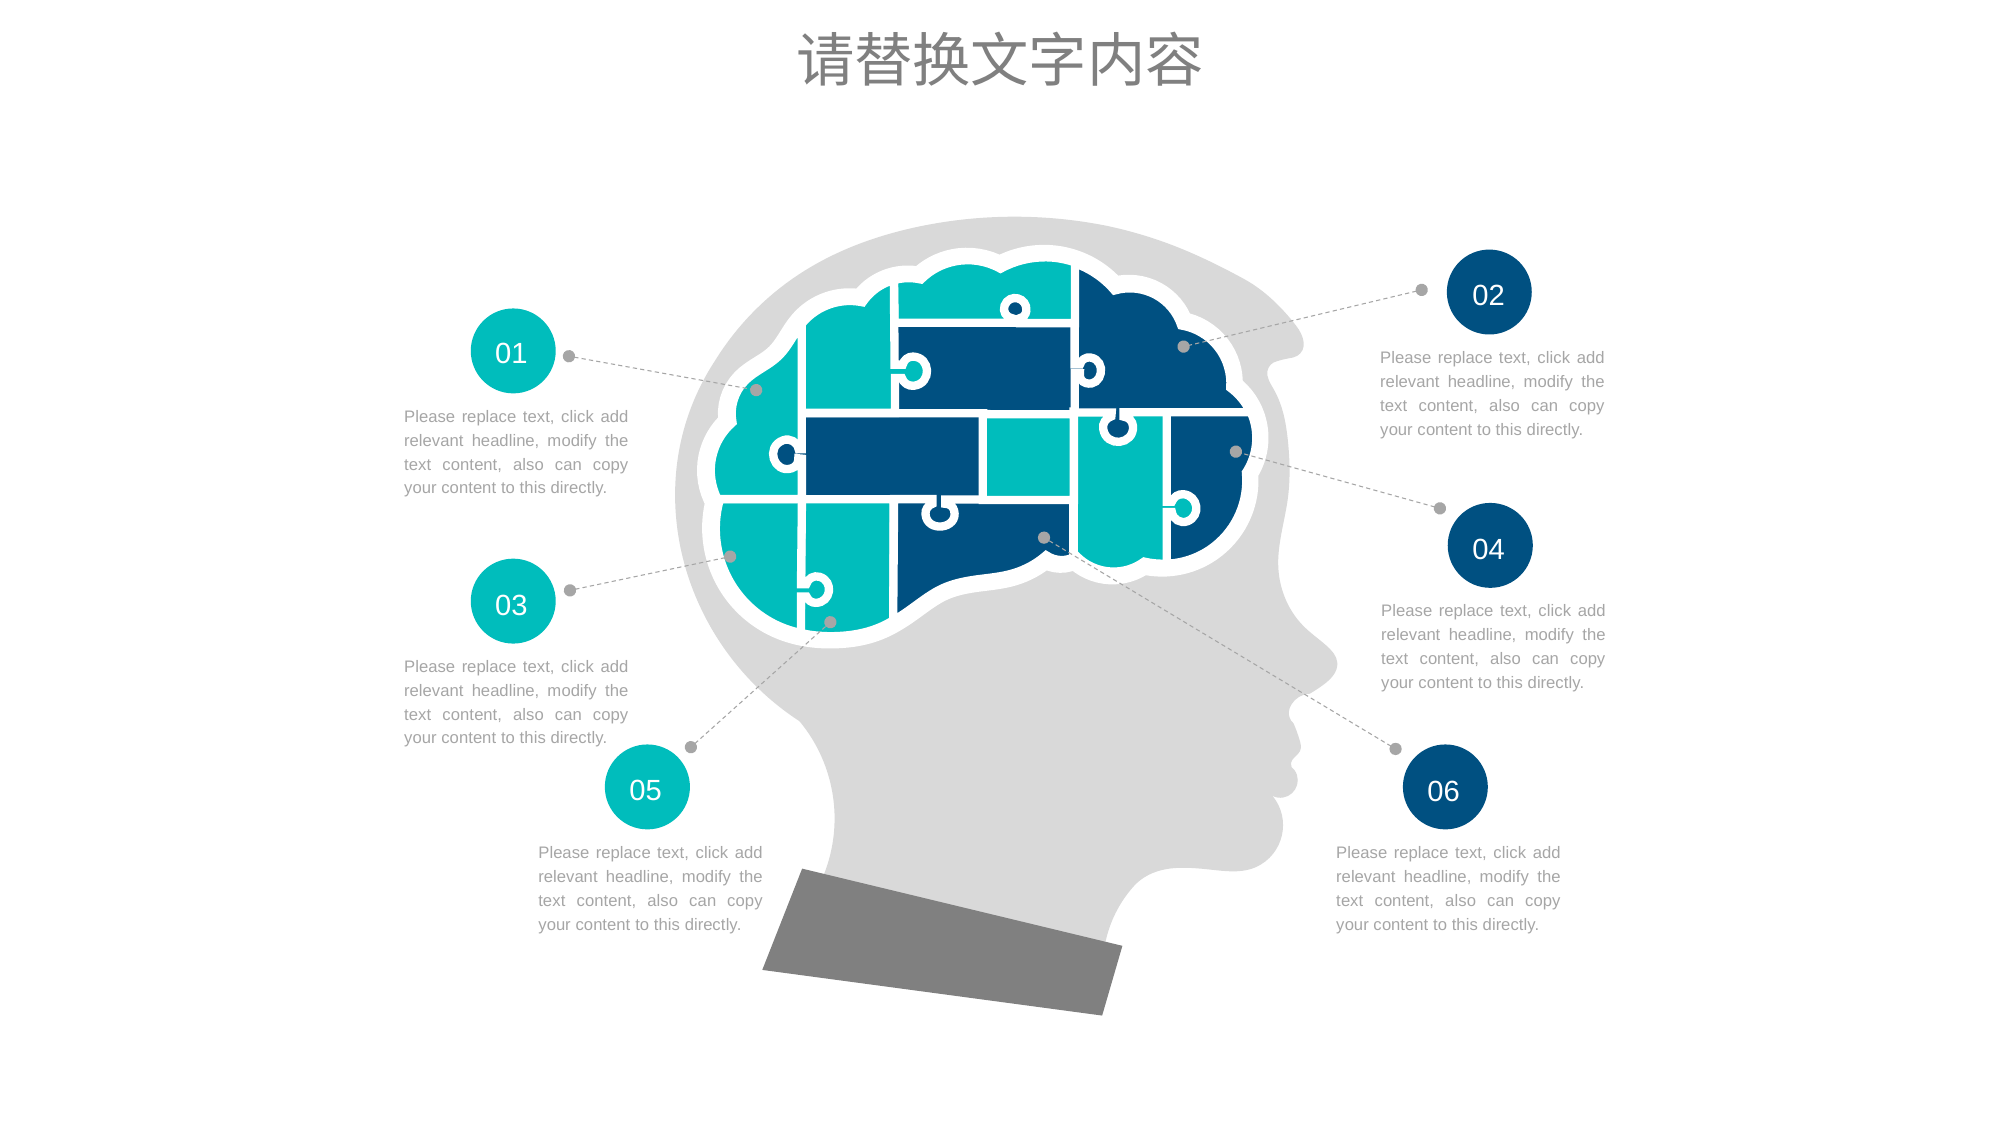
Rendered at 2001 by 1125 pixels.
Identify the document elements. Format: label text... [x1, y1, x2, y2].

text_box 请替换文字内容 [765, 2, 1235, 94]
text_box [1447, 502, 1533, 588]
text_box [604, 744, 675, 830]
text_box 05 [617, 763, 674, 806]
text_box 06 [1415, 764, 1472, 807]
text_box Please replace text, click add relevant headline, modify the text content, also can copy your content to this directly. [1381, 595, 1606, 668]
text_box [1410, 283, 1428, 296]
text_box [563, 584, 582, 597]
text_box Please replace text, click add relevant headline, modify the text content, also can copy your content to this directly. [1380, 342, 1605, 423]
text_box 02 [1460, 268, 1517, 311]
text_box Please replace text, click add relevant headline, modify the text content, also can copy your content to this directly. [404, 651, 629, 732]
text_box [675, 216, 1338, 1016]
text_box [1385, 742, 1402, 756]
text_box [1446, 249, 1532, 335]
text_box [1428, 502, 1446, 515]
text_box [562, 350, 581, 363]
text_box 01 [483, 327, 540, 370]
text_box Please replace text, click add relevant headline, modify the text content, also can copy your content to this directly. [404, 401, 629, 482]
text_box [1402, 744, 1488, 830]
text_box Please replace text, click add relevant headline, modify the text content, also can copy your content to this directly. [538, 837, 675, 909]
text_box Please replace text, click add relevant headline, modify the text content, also can copy your content to this directly. [1338, 837, 1561, 909]
text_box [470, 558, 556, 644]
text_box 03 [483, 578, 540, 622]
text_box 04 [1460, 522, 1517, 566]
text_box [470, 308, 556, 394]
